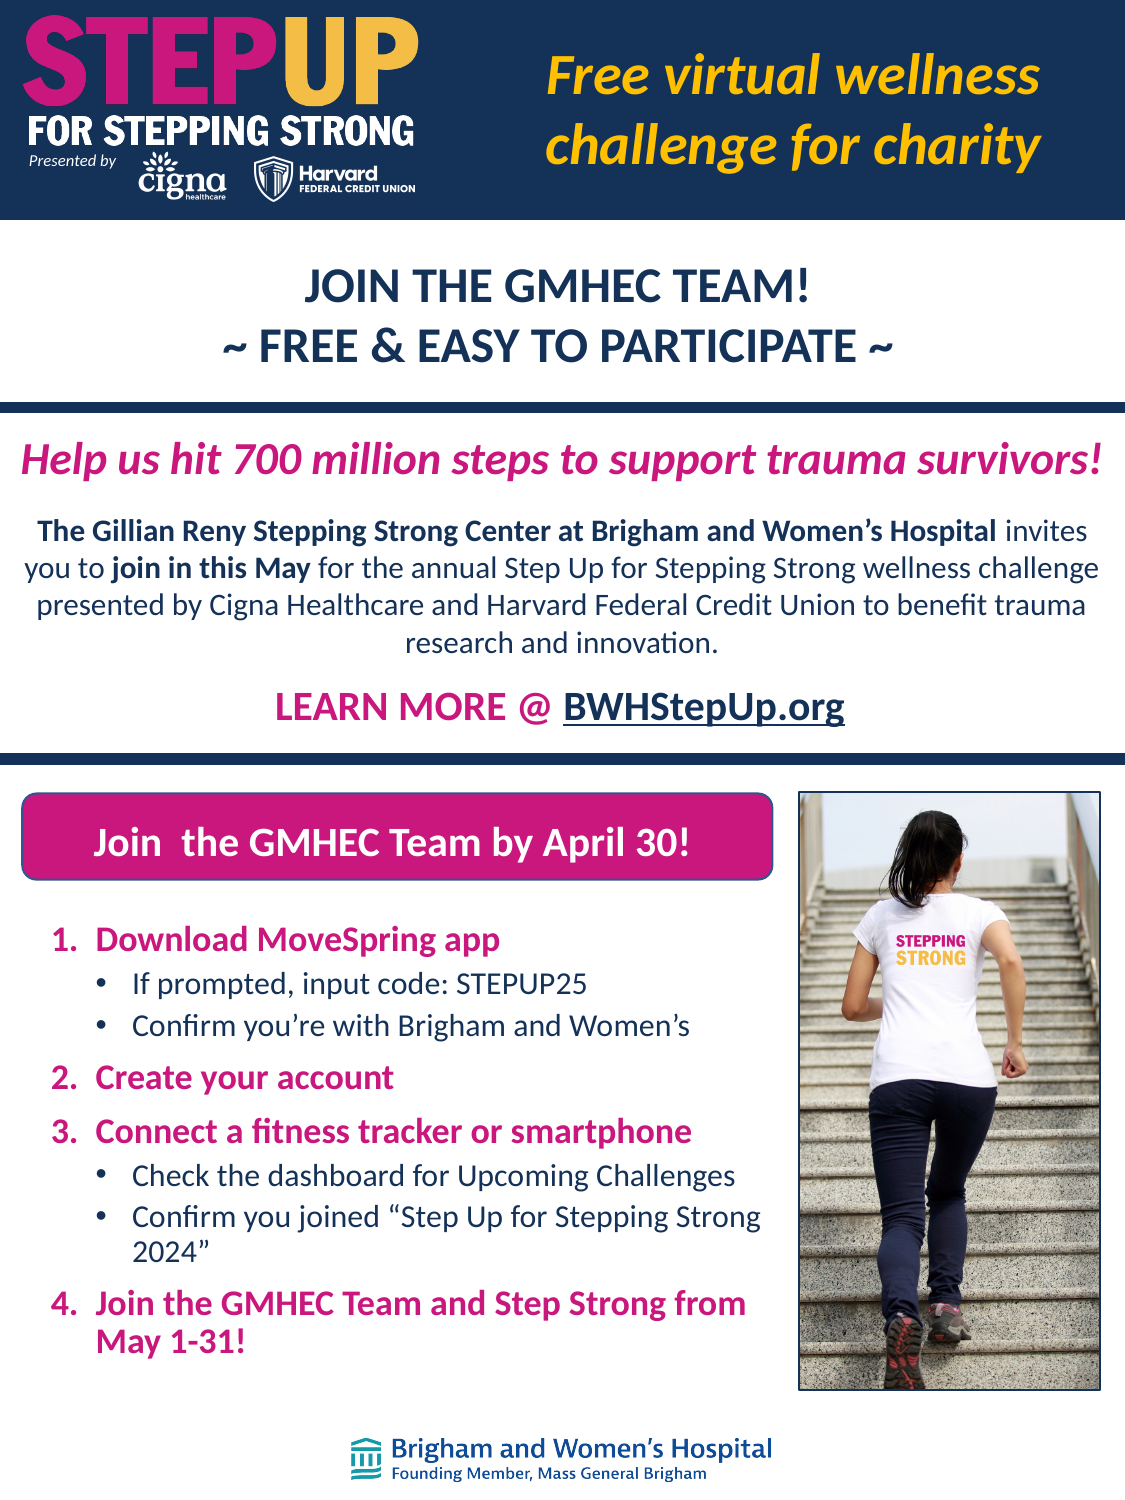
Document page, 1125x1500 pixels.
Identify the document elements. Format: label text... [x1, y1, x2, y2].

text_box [22, 793, 1099, 1390]
text_box JOIN THE GMHEC TEAM! ~ FREE & EASY TO PARTICIPATE ~ [0, 245, 1125, 380]
text_box Free virtual wellness challenge for charity [501, 29, 1086, 184]
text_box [0, 411, 1125, 738]
picture [348, 1437, 776, 1491]
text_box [14, 9, 420, 202]
text_box [0, 0, 1125, 220]
